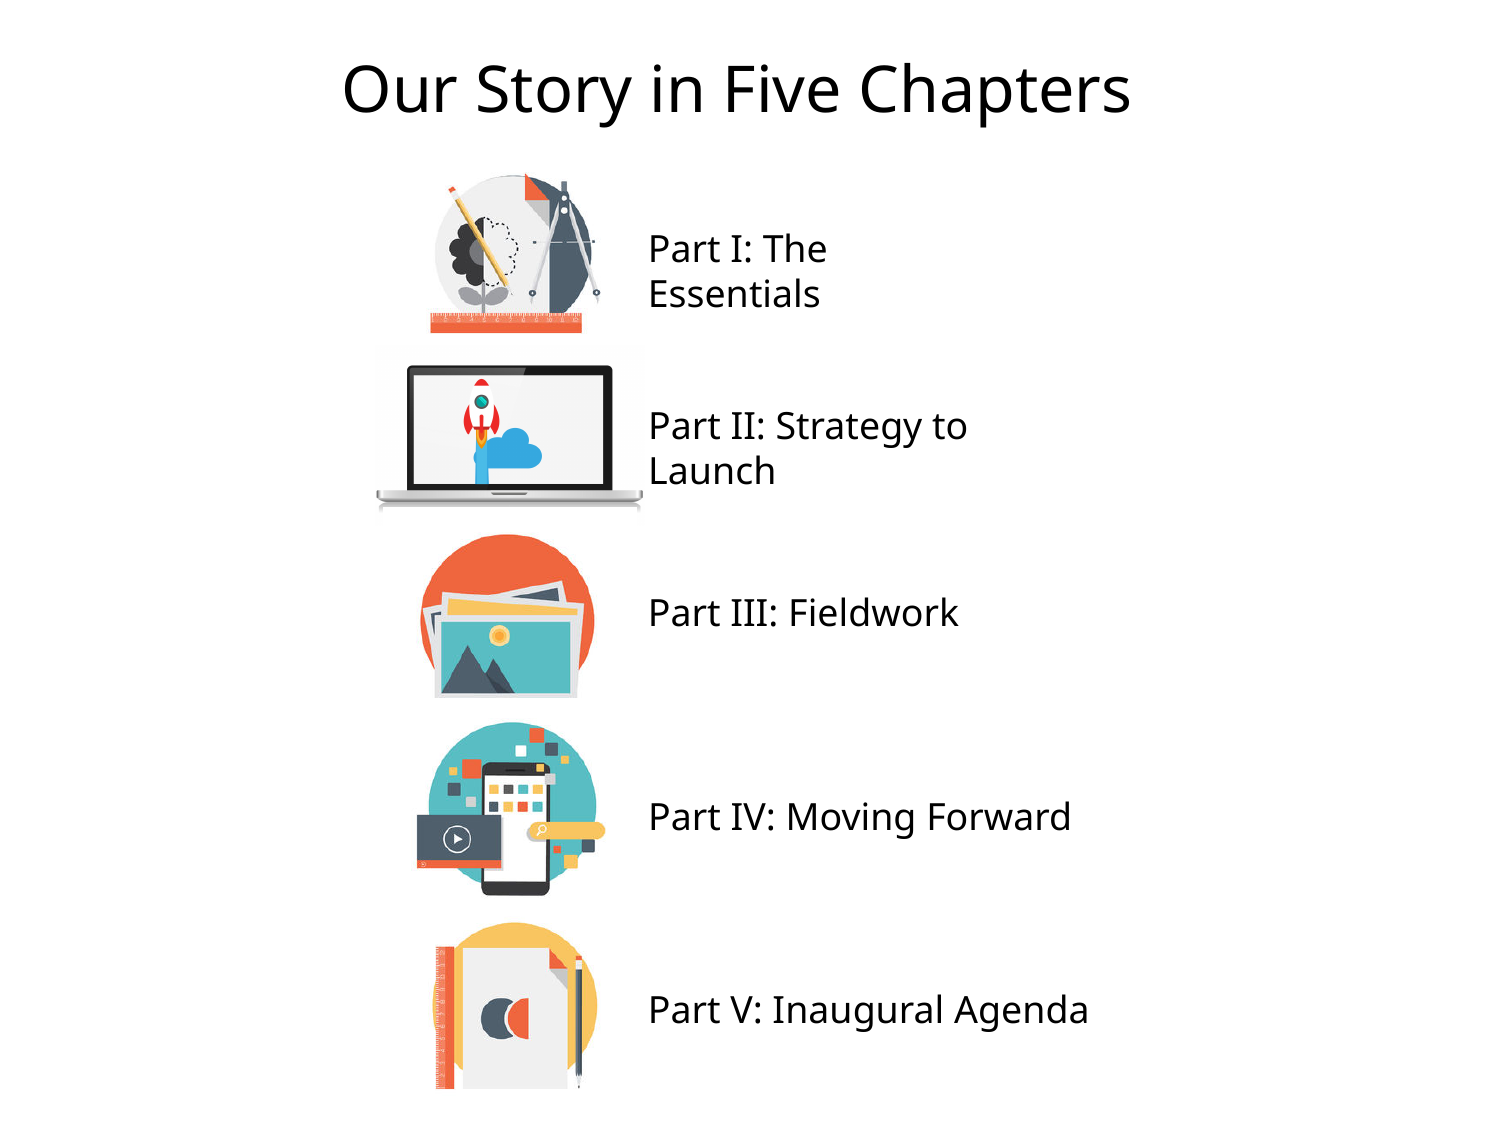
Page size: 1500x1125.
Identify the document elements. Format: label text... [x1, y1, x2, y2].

text_box Our Story in Five Chapters [272, 0, 1202, 181]
text_box Part V: Inaugural Agenda [633, 978, 1175, 1039]
text_box Part III: Fieldwork [640, 536, 1175, 642]
text_box Part IV: Moving Forward [633, 785, 1225, 845]
text_box Part II: Strategy to Launch [649, 394, 1109, 499]
picture [374, 147, 645, 1121]
text_box Part I: The Essentials [633, 217, 1021, 323]
